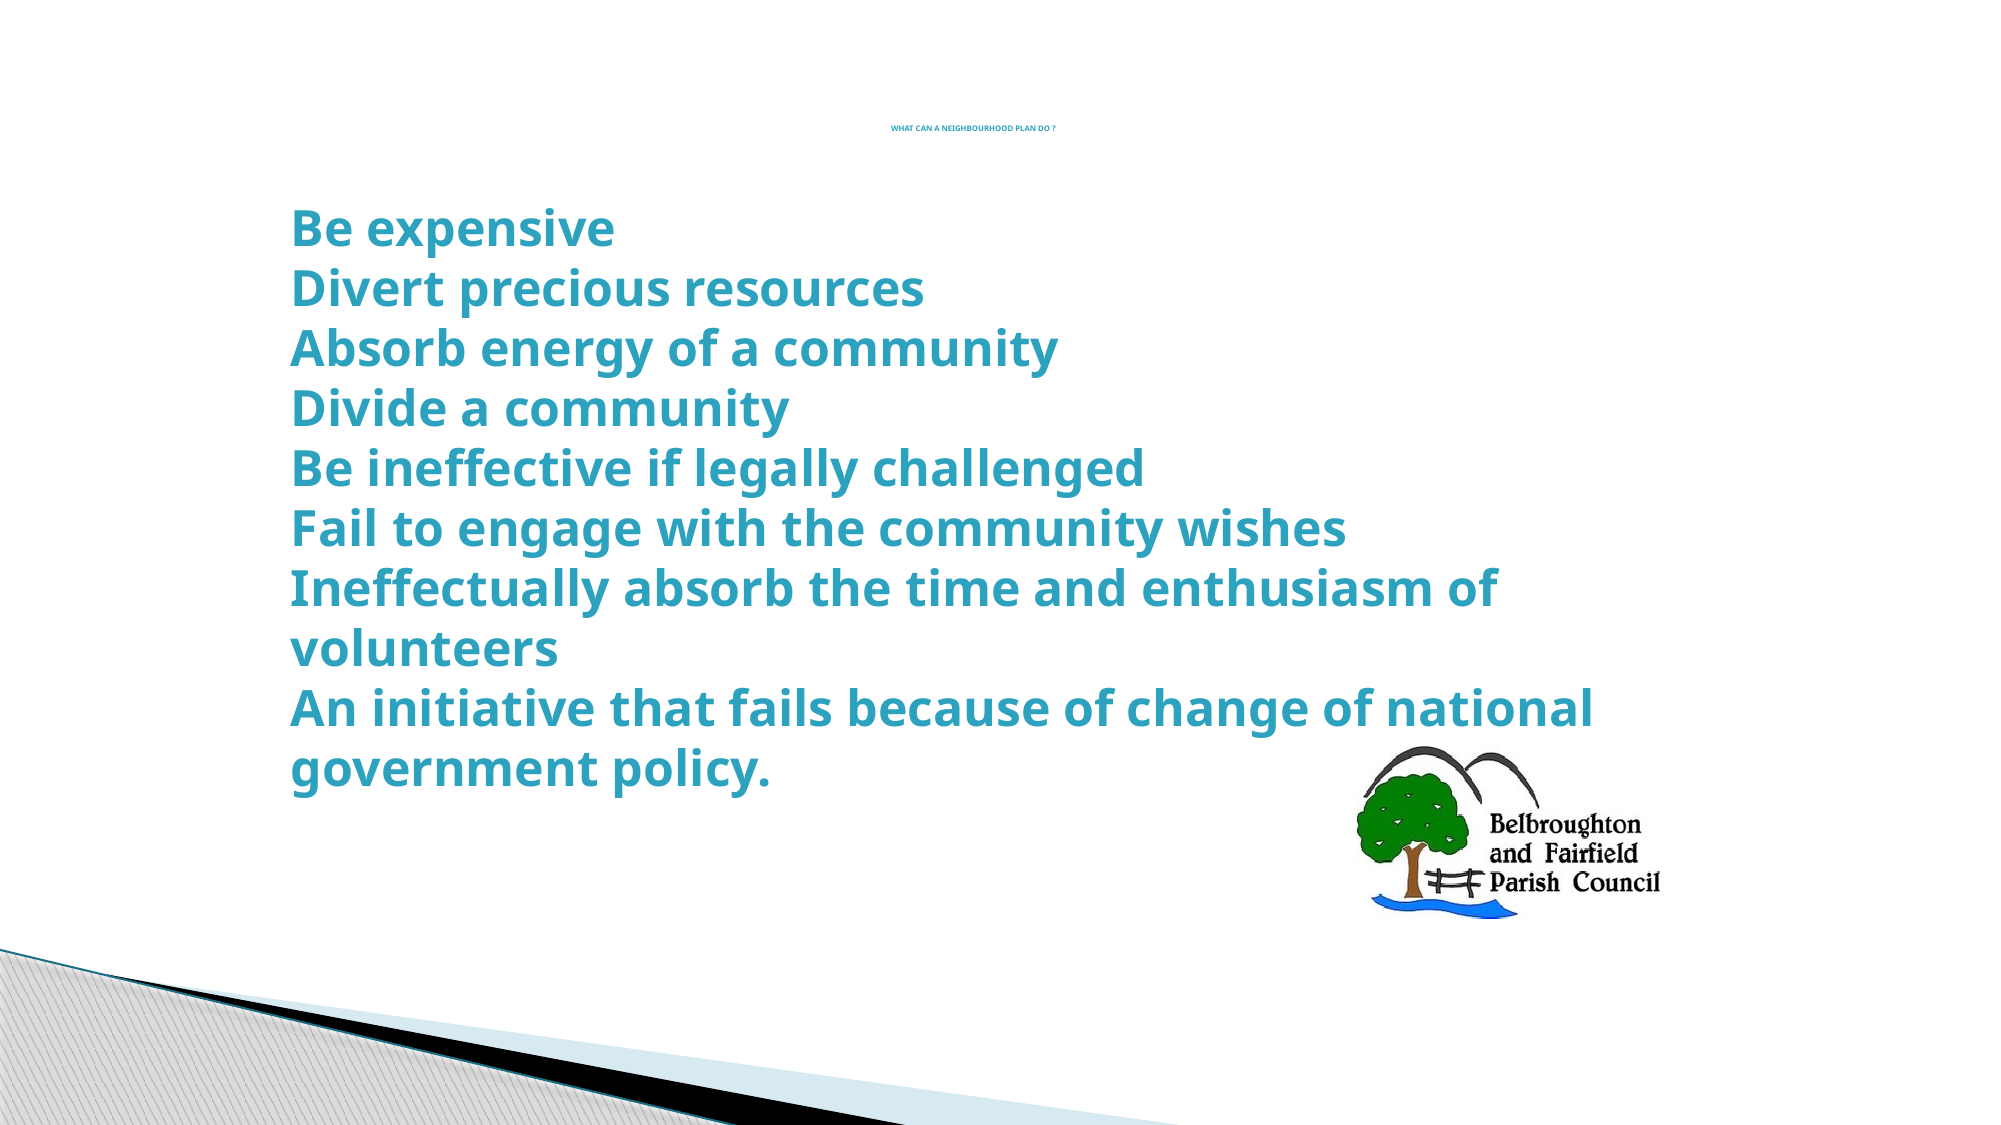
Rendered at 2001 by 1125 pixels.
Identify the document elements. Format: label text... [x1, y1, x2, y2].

title WHAT CAN A NEIGHBOURHOOD PLAN DO ? [243, 75, 1704, 190]
picture [1356, 745, 1660, 919]
text_box Be expensive Divert precious resources Absorb energy of a community Divide a community Be ineffective if legally challenged Fail to engage with the community wishes Ineffectually absorb the time and enthusiasm of volunteers An initiative that fails because of change of national government policy. [276, 189, 1615, 850]
